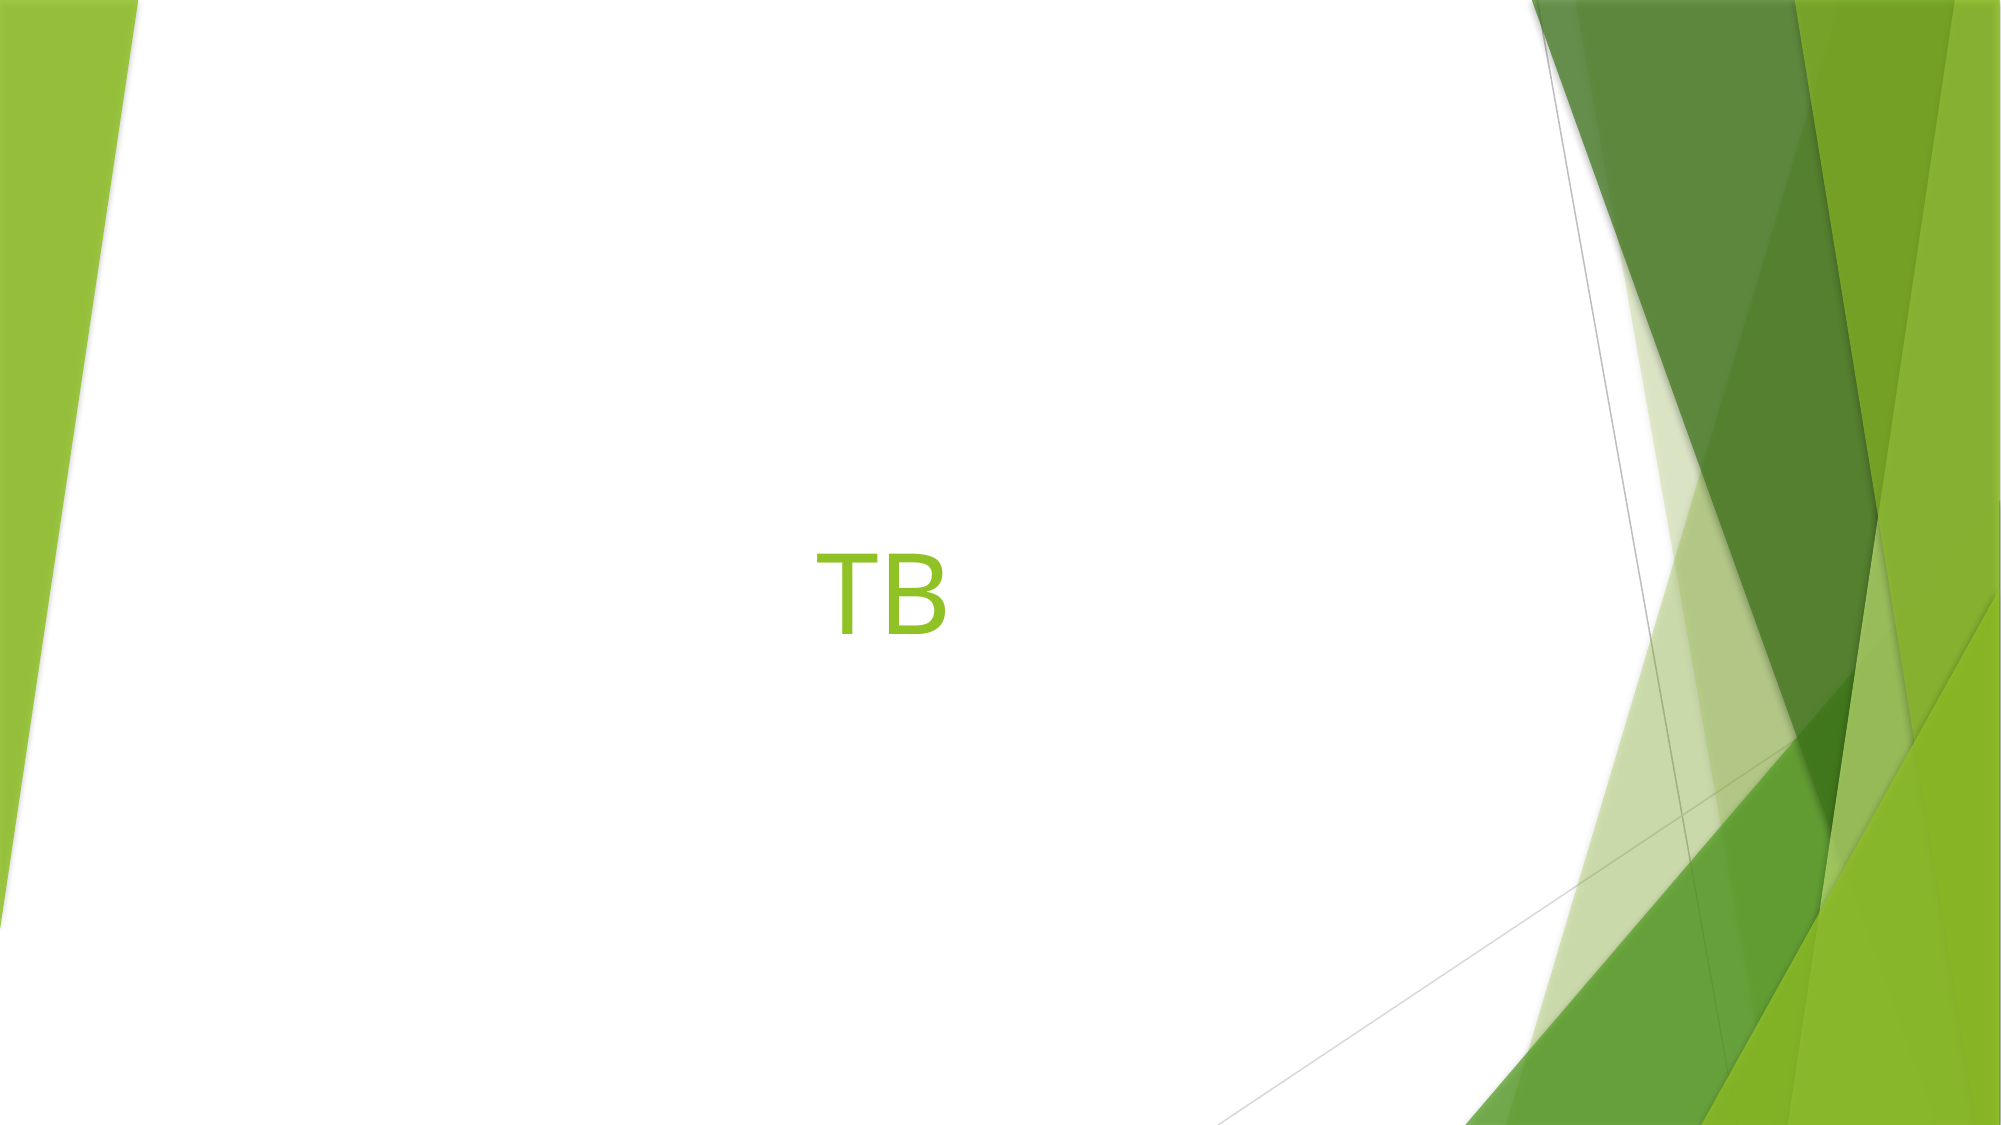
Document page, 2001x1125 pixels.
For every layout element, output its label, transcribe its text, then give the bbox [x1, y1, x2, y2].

title TB [247, 394, 1522, 665]
